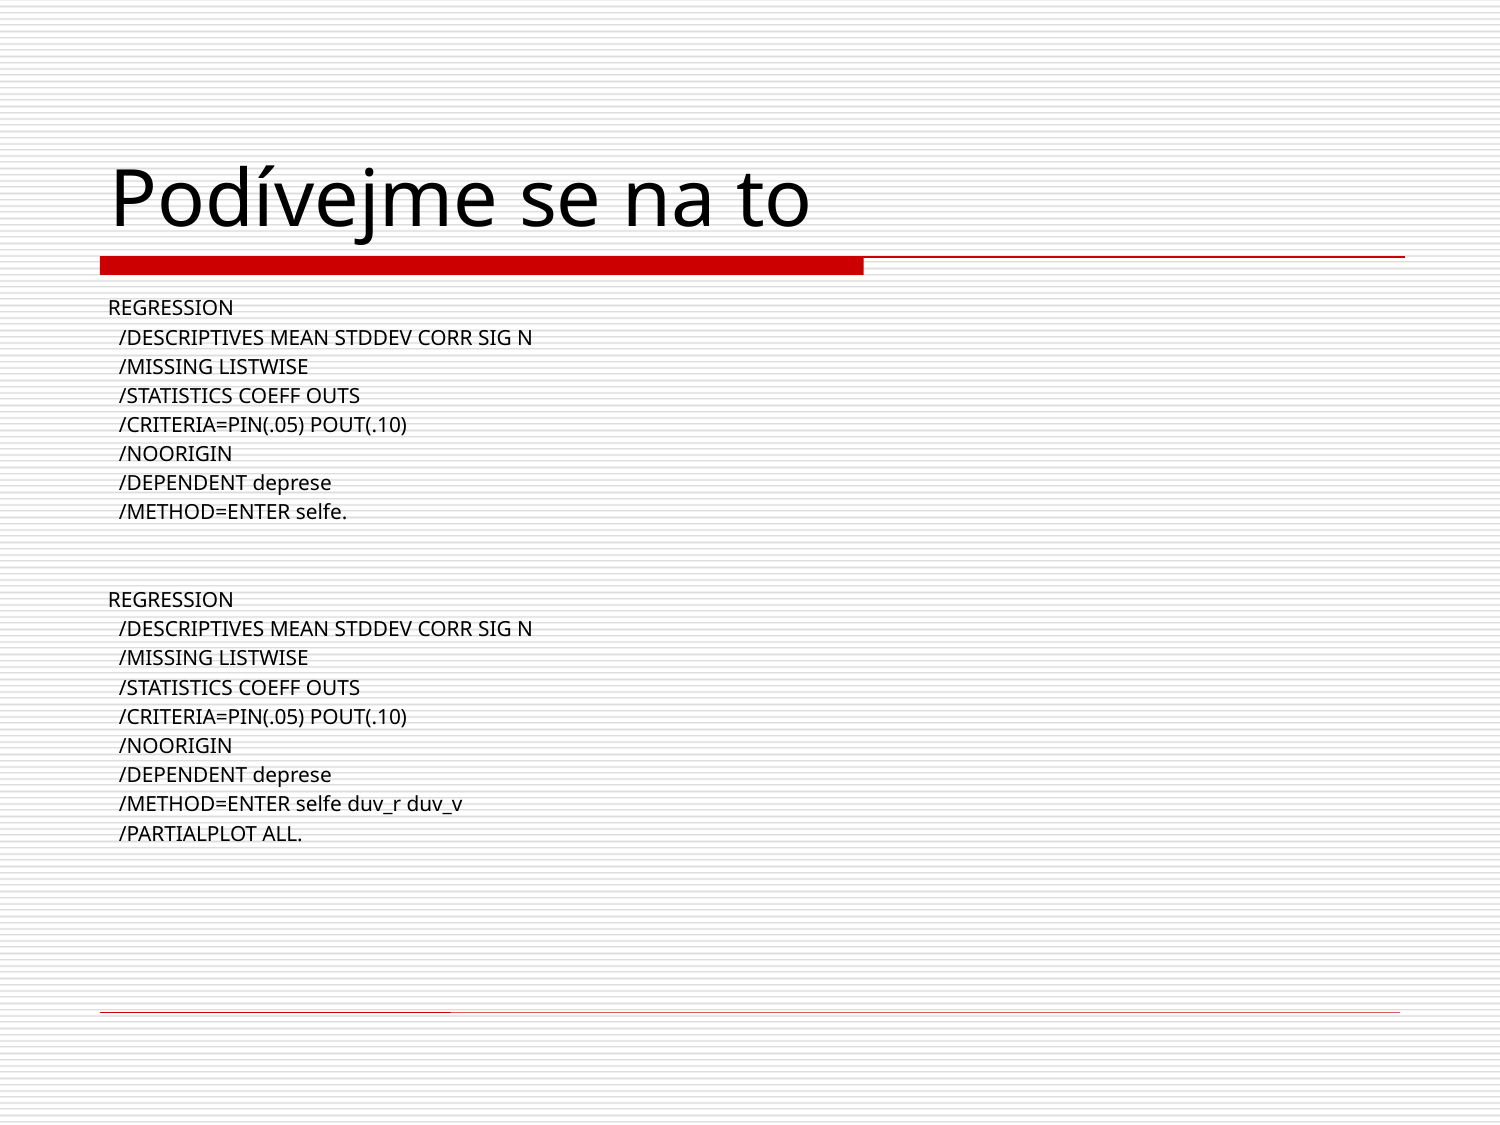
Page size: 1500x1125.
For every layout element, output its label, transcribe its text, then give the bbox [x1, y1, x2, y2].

list REGRESSION /DESCRIPTIVES MEAN STDDEV CORR SIG N /MISSING LISTWISE /STATISTICS COEFF OUTS /CRITERIA=PIN(.05) POUT(.10) /NOORIGIN /DEPENDENT deprese /METHOD=ENTER selfe. REGRESSION /DESCRIPTIVES MEAN STDDEV CORR SIG N /MISSING LISTWISE /STATISTICS COEFF OUTS /CRITERIA=PIN(.05) POUT(.10) /NOORIGIN /DEPENDENT deprese /METHOD=ENTER selfe duv_r duv_v /PARTIALPLOT ALL. [92, 287, 1406, 1047]
picture [0, 0, 1500, 1125]
title Podívejme se na to [94, 50, 1407, 250]
